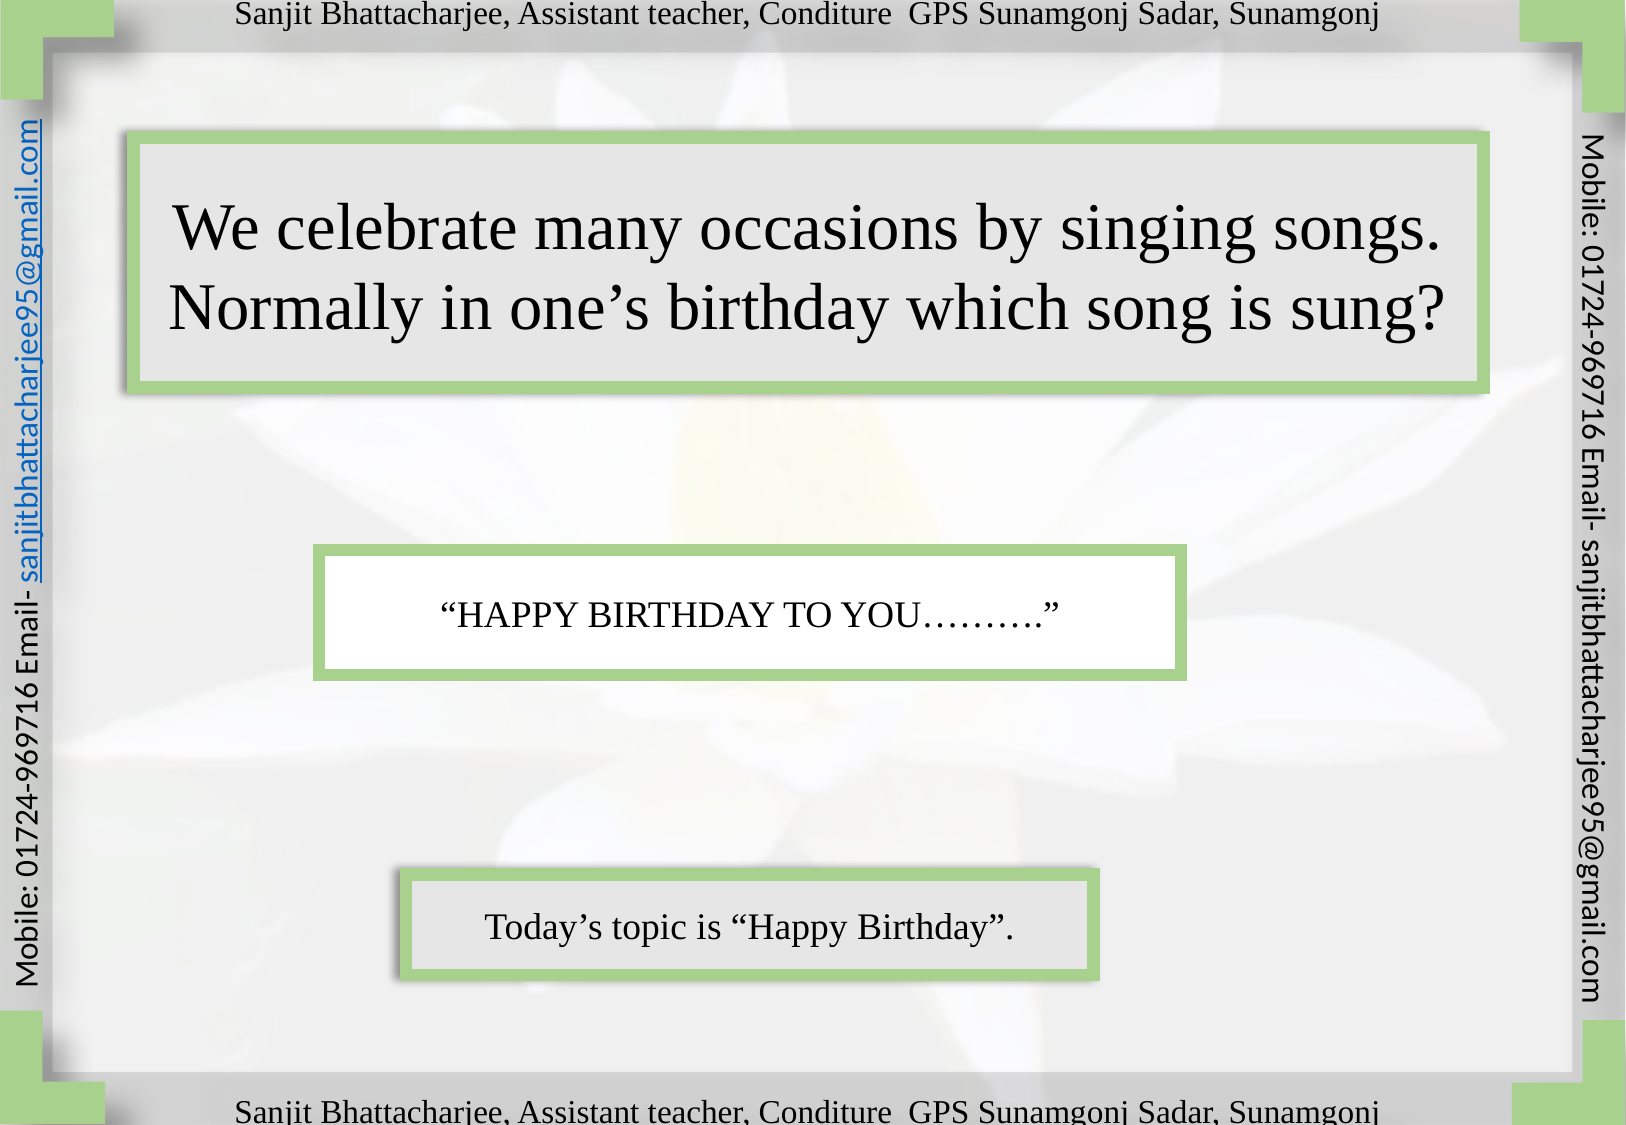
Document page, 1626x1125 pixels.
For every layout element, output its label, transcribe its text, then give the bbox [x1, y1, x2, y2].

text_box Today’s topic is “Happy Birthday”. [405, 873, 1095, 976]
text_box “HAPPY BIRTHDAY TO YOU……….” [318, 549, 1182, 676]
text_box We celebrate many occasions by singing songs. Normally in one’s birthday which song is sung? [132, 136, 1485, 388]
